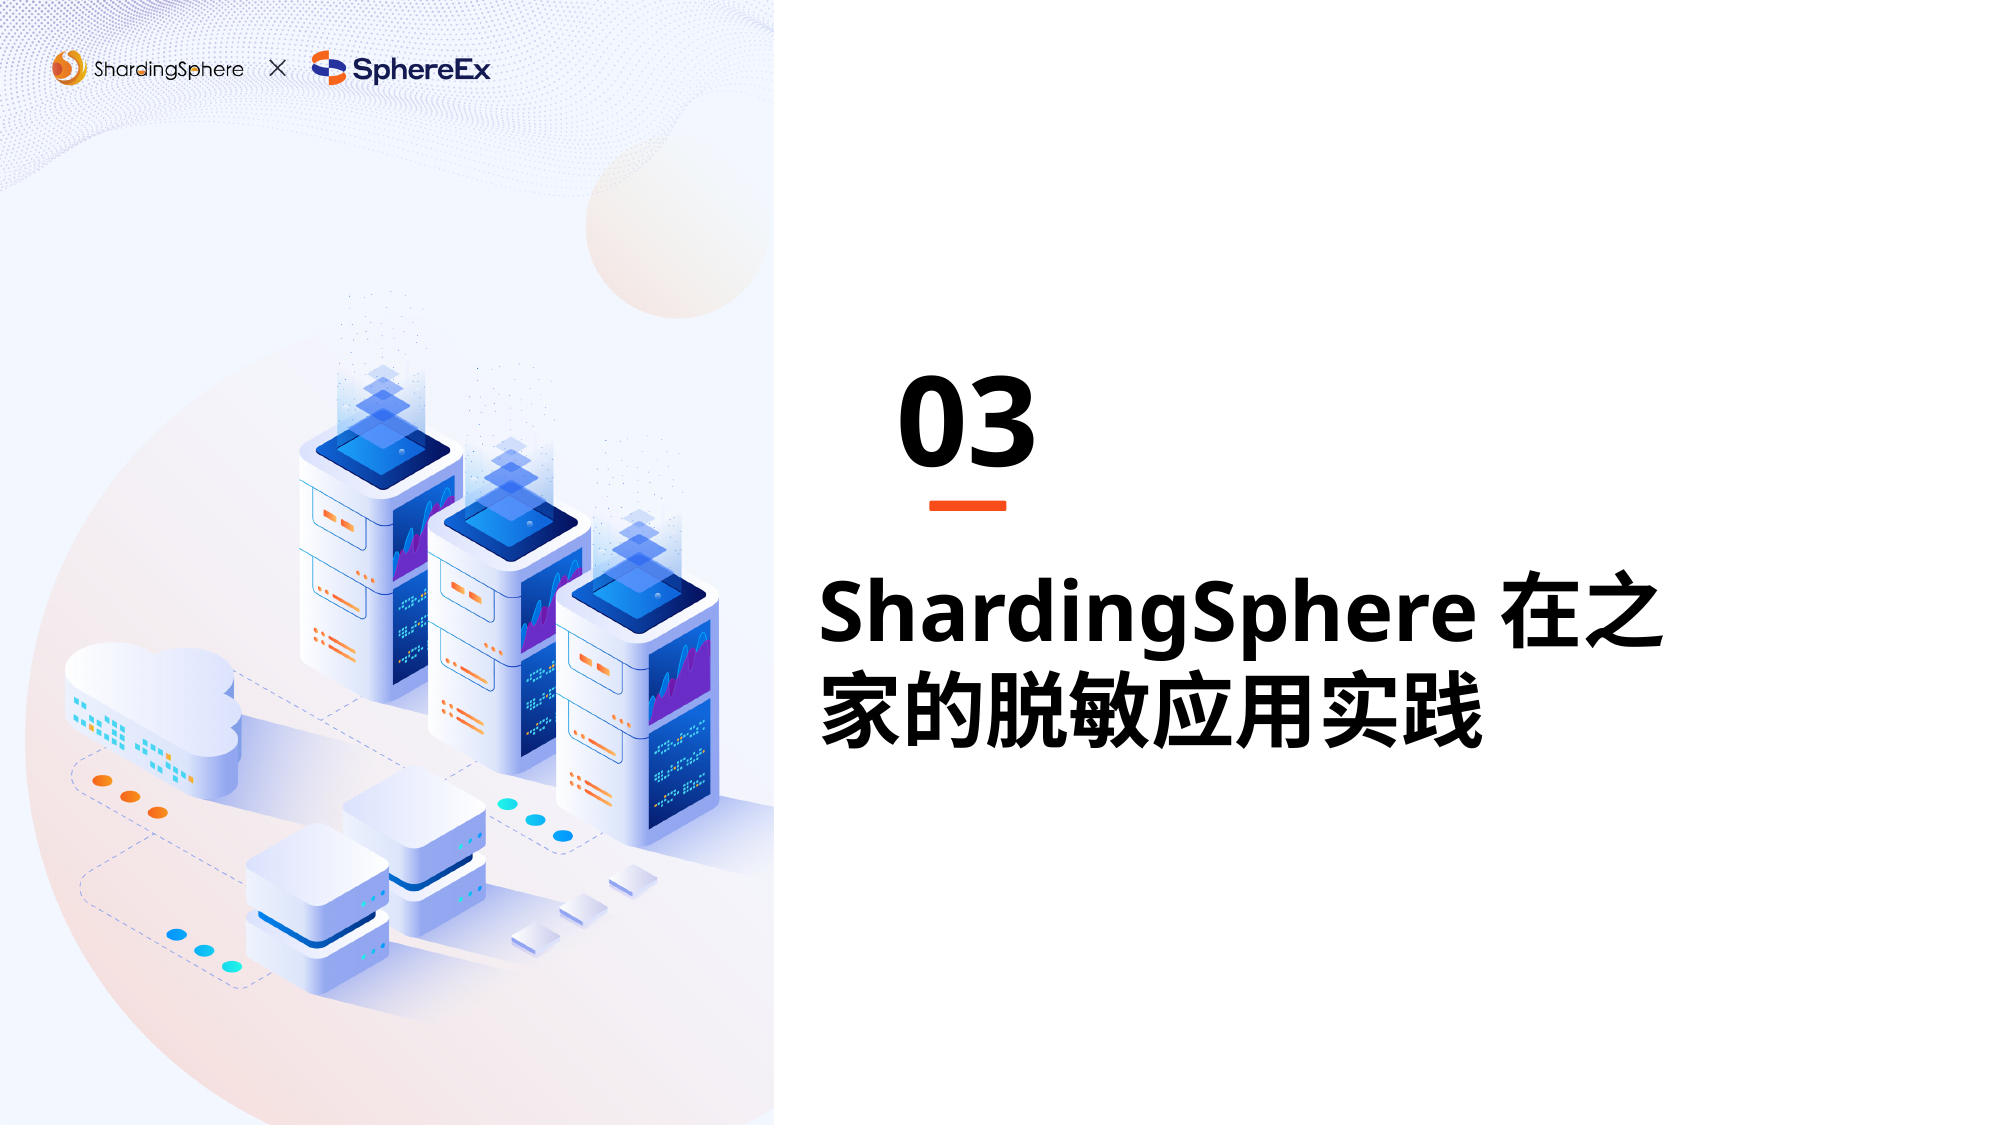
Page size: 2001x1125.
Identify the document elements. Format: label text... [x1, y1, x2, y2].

text_box 03 [881, 334, 1055, 499]
text_box [928, 499, 1008, 512]
text_box [774, 0, 2000, 1125]
text_box ShardingSphere在之家的脱敏应用实践 [804, 551, 1719, 766]
picture [0, 0, 774, 1125]
